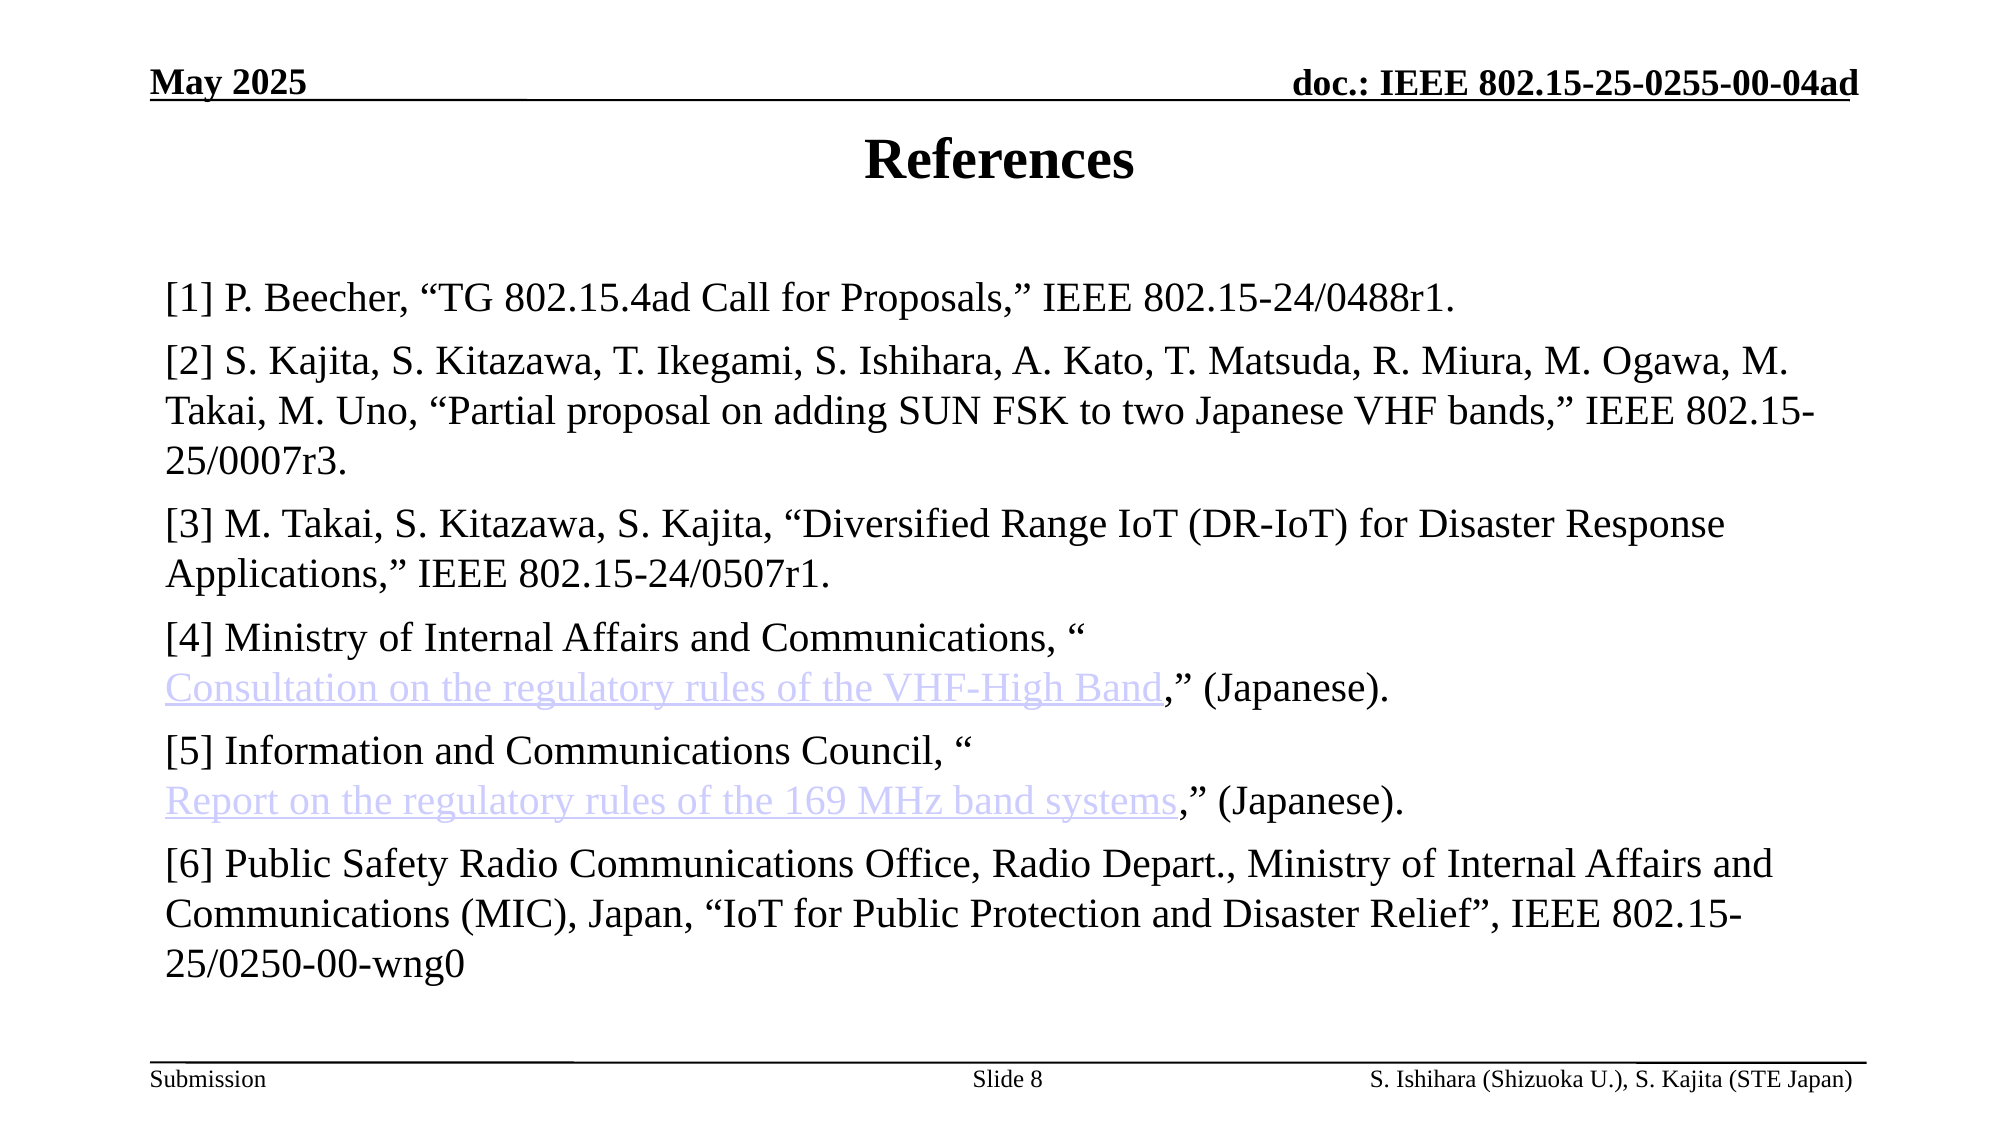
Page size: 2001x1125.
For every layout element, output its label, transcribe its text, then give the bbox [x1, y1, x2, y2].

text_box [1] P. Beecher, “TG 802.15.4ad Call for Proposals,” IEEE 802.15-24/0488r1. [2] S. Kajita, S. Kitazawa, T. Ikegami, S. Ishihara, A. Kato, T. Matsuda, R. Miura, M. Ogawa, M. Takai, M. Uno, “Partial proposal on adding SUN FSK to two Japanese VHF bands,” IEEE 802.15-25/0007r3. [3] M. Takai, S. Kitazawa, S. Kajita, “Diversified Range IoT (DR-IoT) for Disaster Response Applications,” IEEE 802.15-24/0507r1. [4] Ministry of Internal Affairs and Communications, “Consultation on the regulatory rules of the VHF-High Band,” (Japanese). [5] Information and Communications Council, “Report on the regulatory rules of the 169 MHz band systems,” (Japanese). [6] Public Safety Radio Communications Office, Radio Depart., Ministry of Internal Affairs and Communications (MIC), Japan, “IoT for Public Protection and Disaster Relief”, IEEE 802.15-25/0250-00-wng0 [149, 262, 1850, 1050]
text_box Slide 8 [950, 1062, 1066, 1122]
title References [150, 112, 1850, 262]
